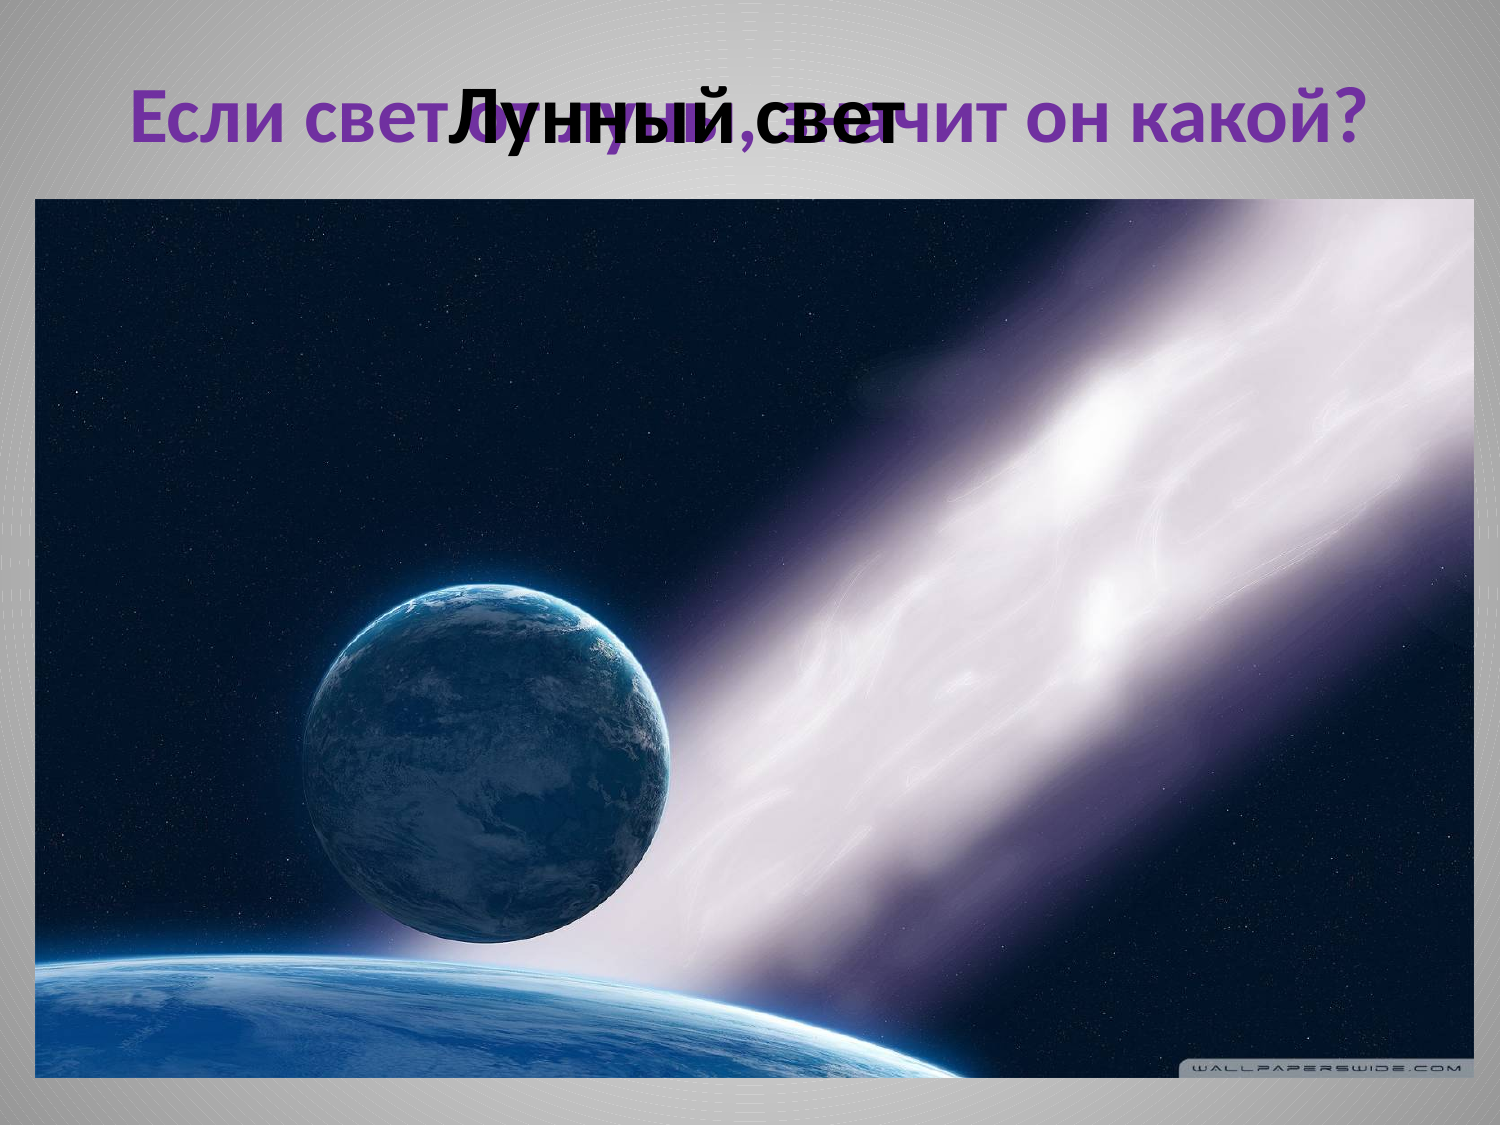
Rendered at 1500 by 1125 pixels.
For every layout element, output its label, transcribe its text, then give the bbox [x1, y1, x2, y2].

picture [34, 198, 1475, 1079]
text_box Лунный свет [433, 52, 921, 168]
title Если свет от луны, значит он какой? [75, 45, 1425, 176]
